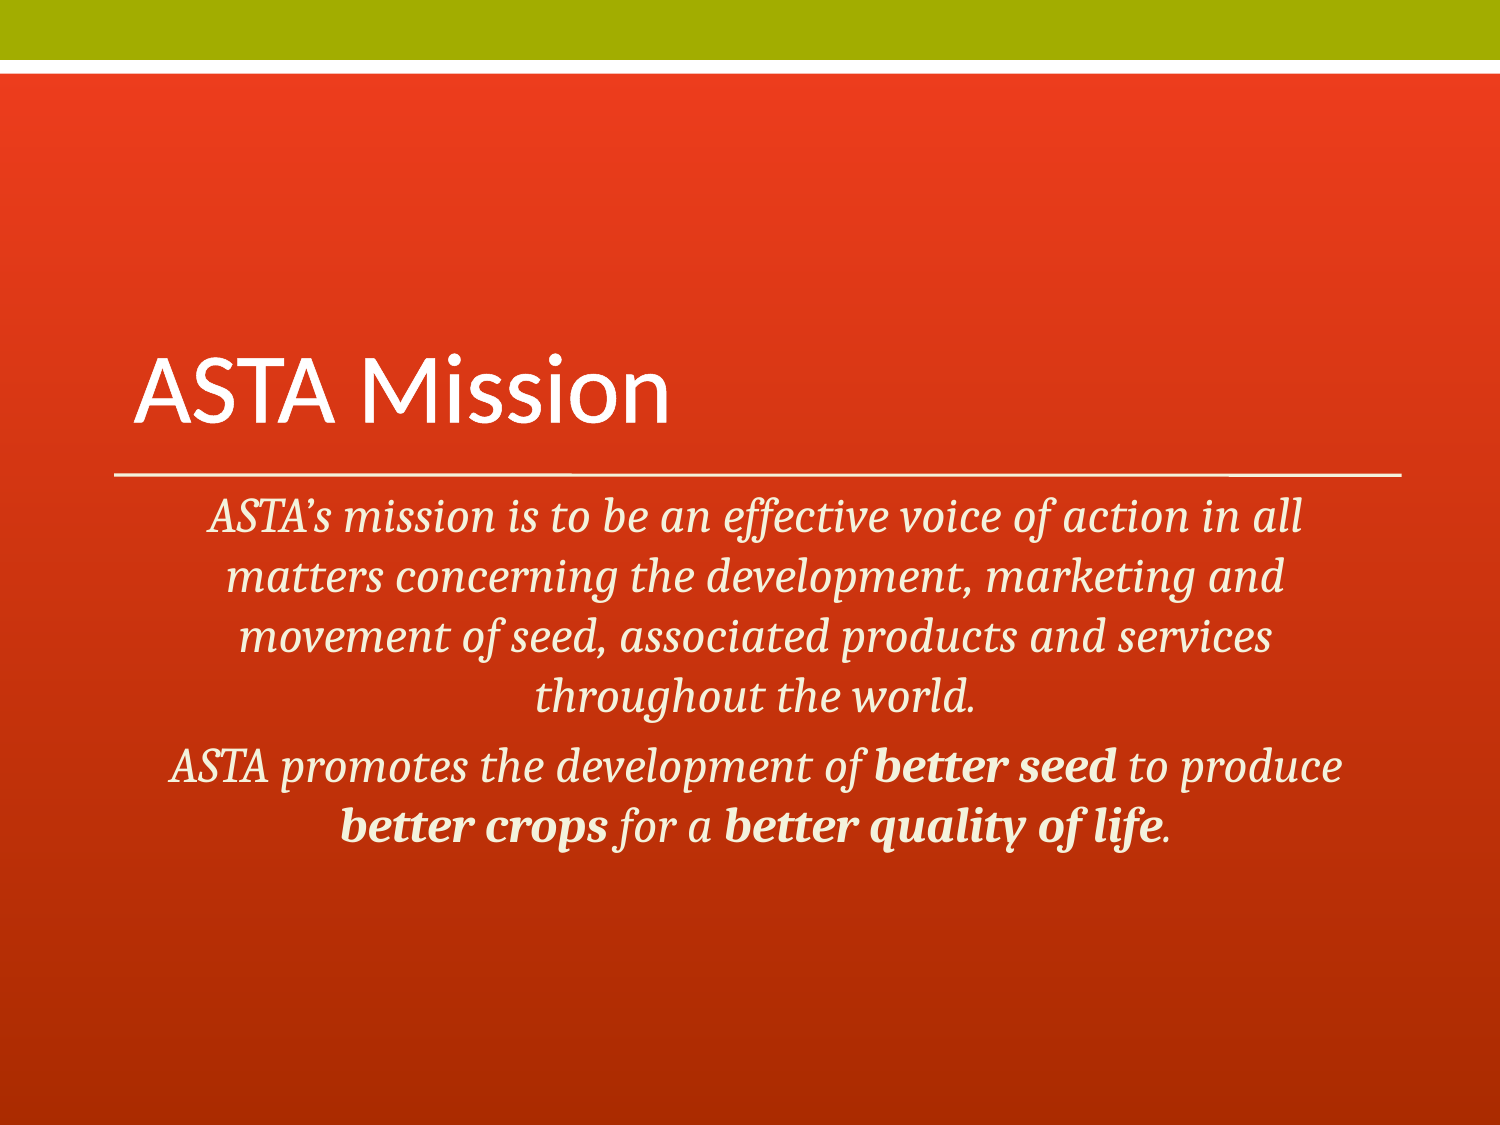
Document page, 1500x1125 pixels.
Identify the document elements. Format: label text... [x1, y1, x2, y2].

list ASTA’s mission is to be an effective voice of action in all matters concerning the development, marketing and movement of seed, associated products and services throughout the world. ASTA promotes the development of better seed to produce better crops for a better quality of life. [118, 474, 1394, 963]
title ASTA Mission [118, 89, 1394, 450]
